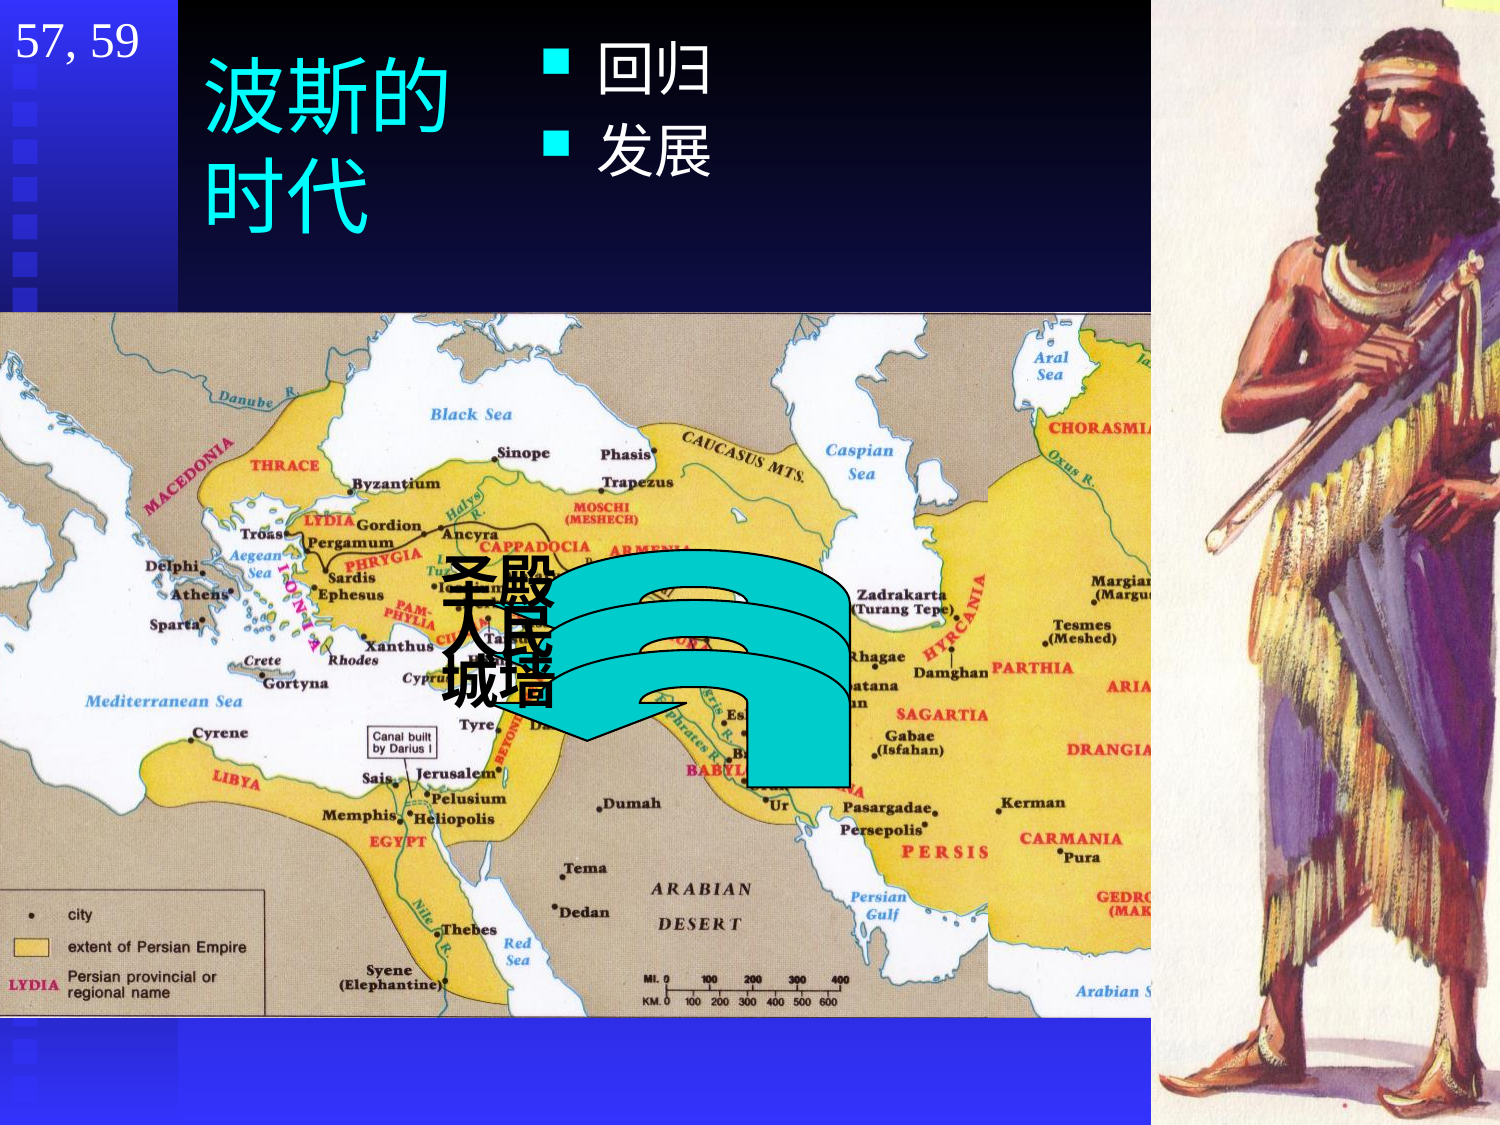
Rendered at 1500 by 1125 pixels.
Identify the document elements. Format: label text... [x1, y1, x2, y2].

text_box 57, 59 [0, 0, 188, 75]
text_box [424, 637, 851, 788]
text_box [424, 587, 851, 637]
text_box 回归 发展 [525, 24, 1000, 263]
picture [1150, 0, 1500, 1125]
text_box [0, 312, 1145, 1018]
title 波斯的时代 [187, 0, 550, 288]
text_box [424, 537, 851, 587]
